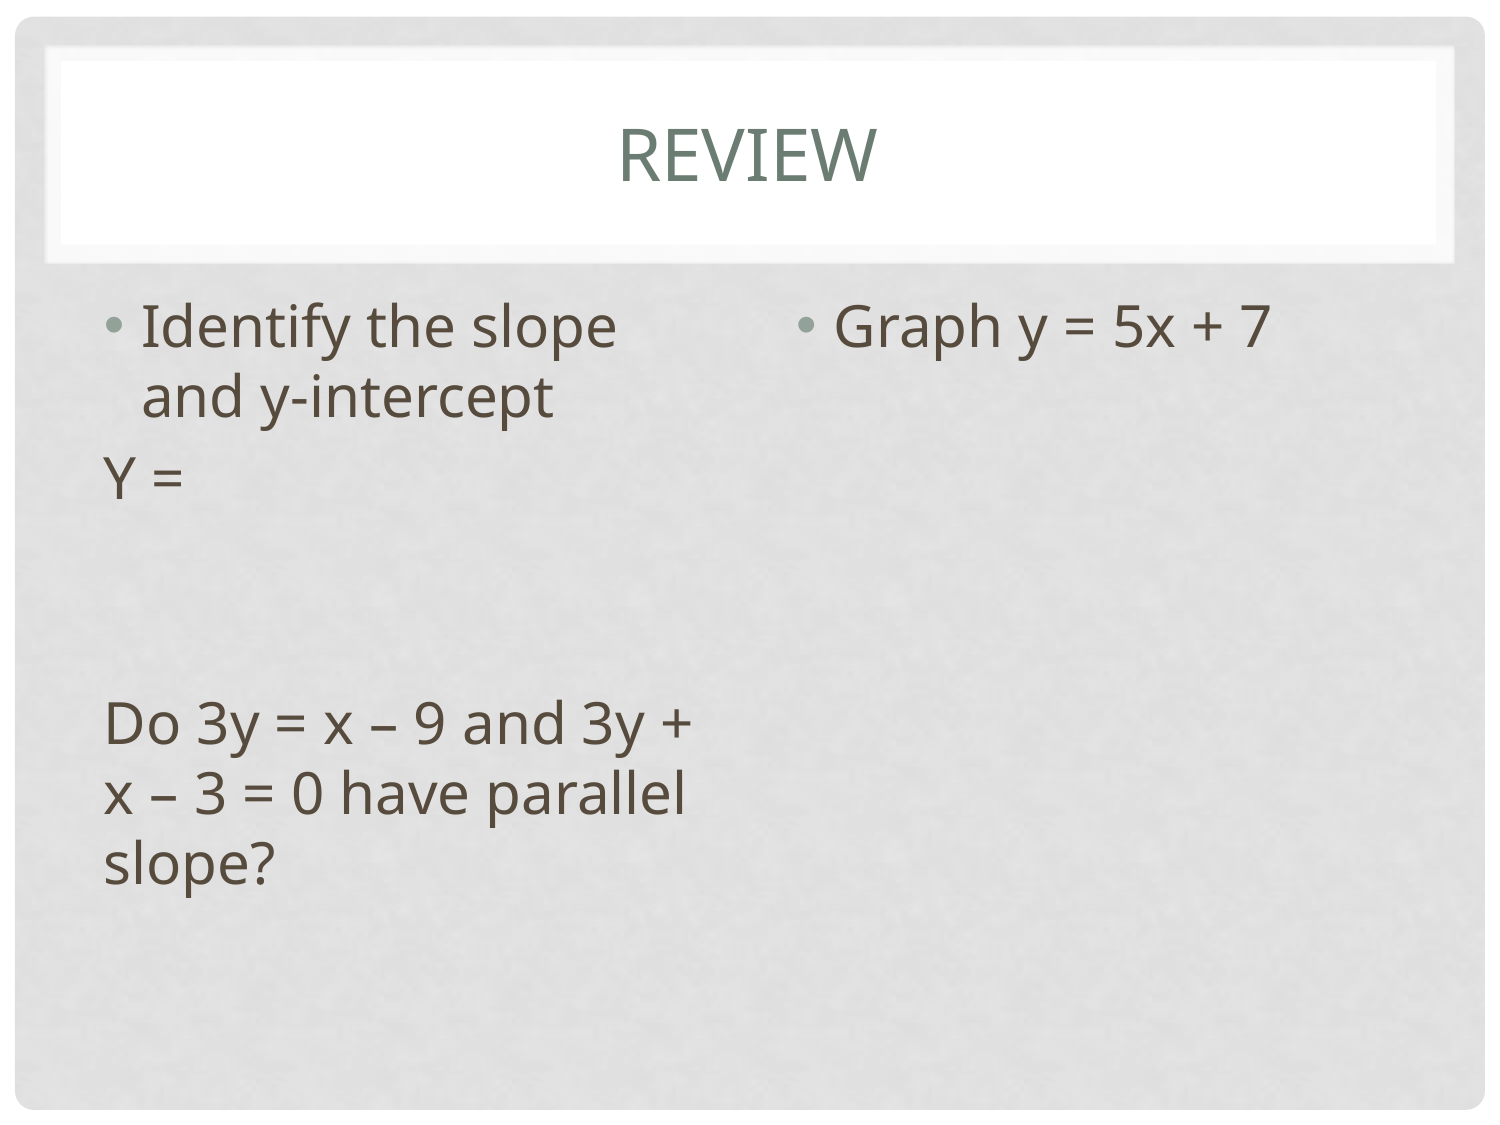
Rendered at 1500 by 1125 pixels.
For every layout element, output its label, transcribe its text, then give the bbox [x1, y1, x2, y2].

list Graph y = 5x + 7 [762, 281, 1425, 1005]
title Review [69, 66, 1425, 238]
